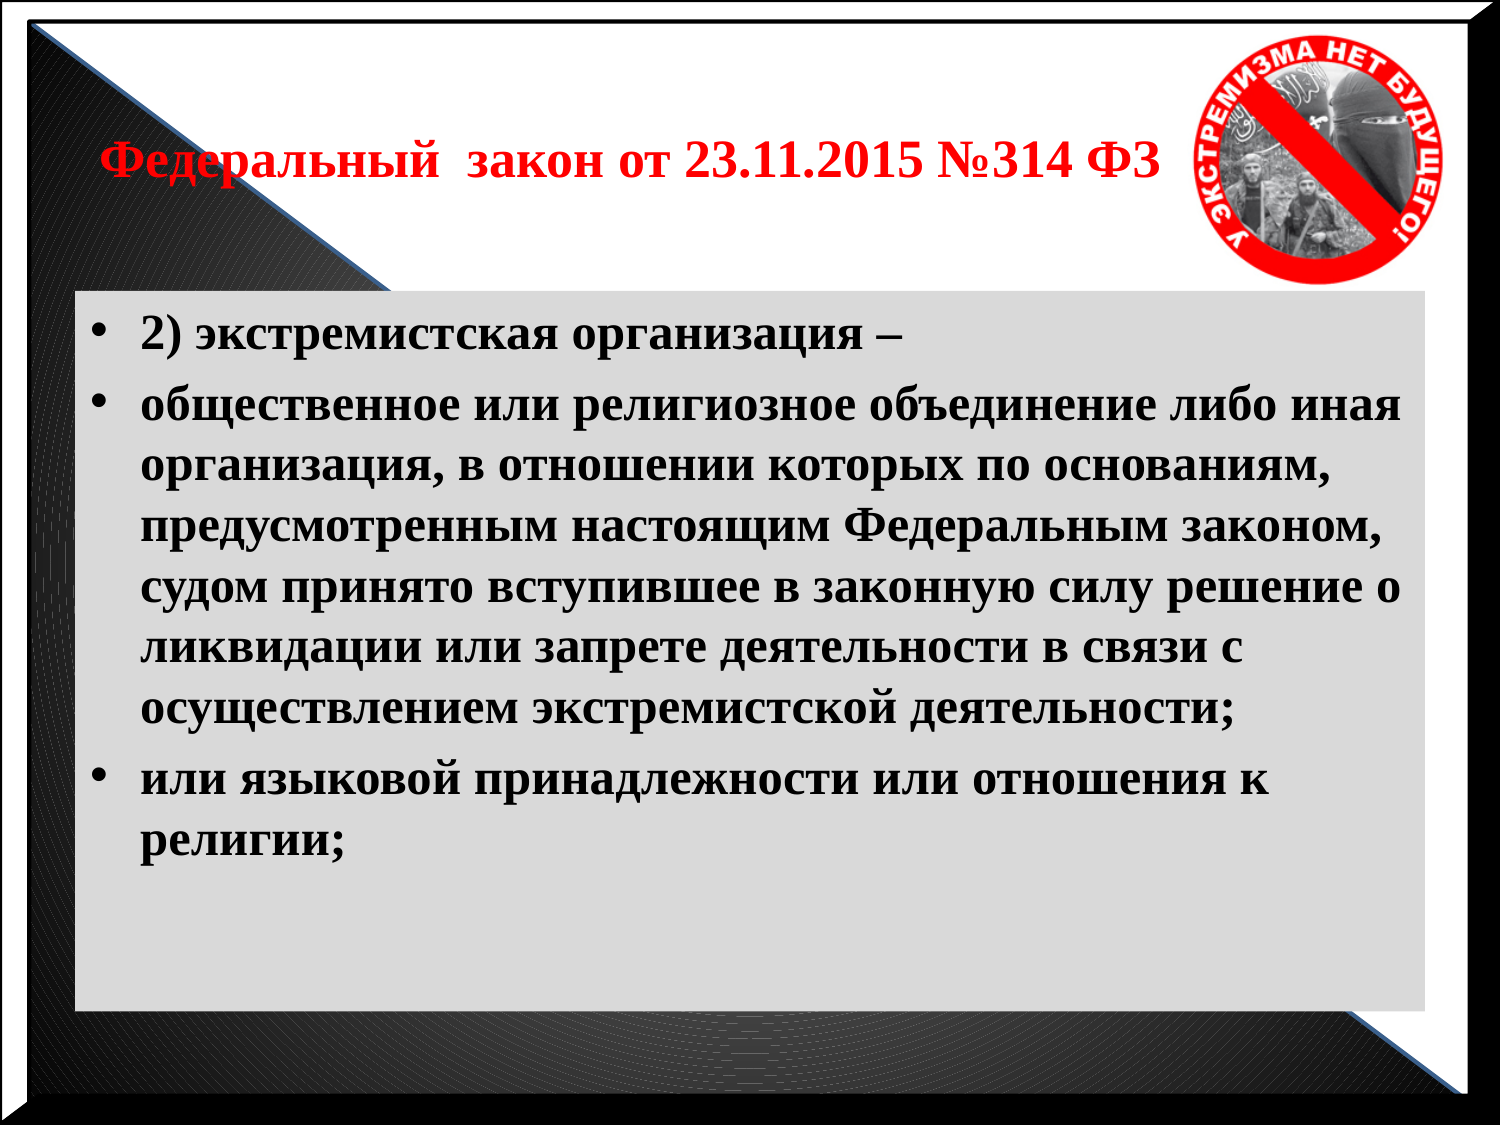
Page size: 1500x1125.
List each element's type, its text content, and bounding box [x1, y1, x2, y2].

list 2) экстремистская организация – общественное или религиозное объединение либо иная организация, в отношении которых по основаниям, предусмотренным настоящим Федеральным законом, судом принято вступившее в законную силу решение о ликвидации или запрете деятельности в связи с осуществлением экстремистской деятельности; или языковой принадлежности или отношения к религии; [75, 290, 1425, 1012]
title Федеральный закон от 23.11.2015 №314 ФЗ [74, 44, 1188, 268]
picture [1188, 30, 1451, 290]
